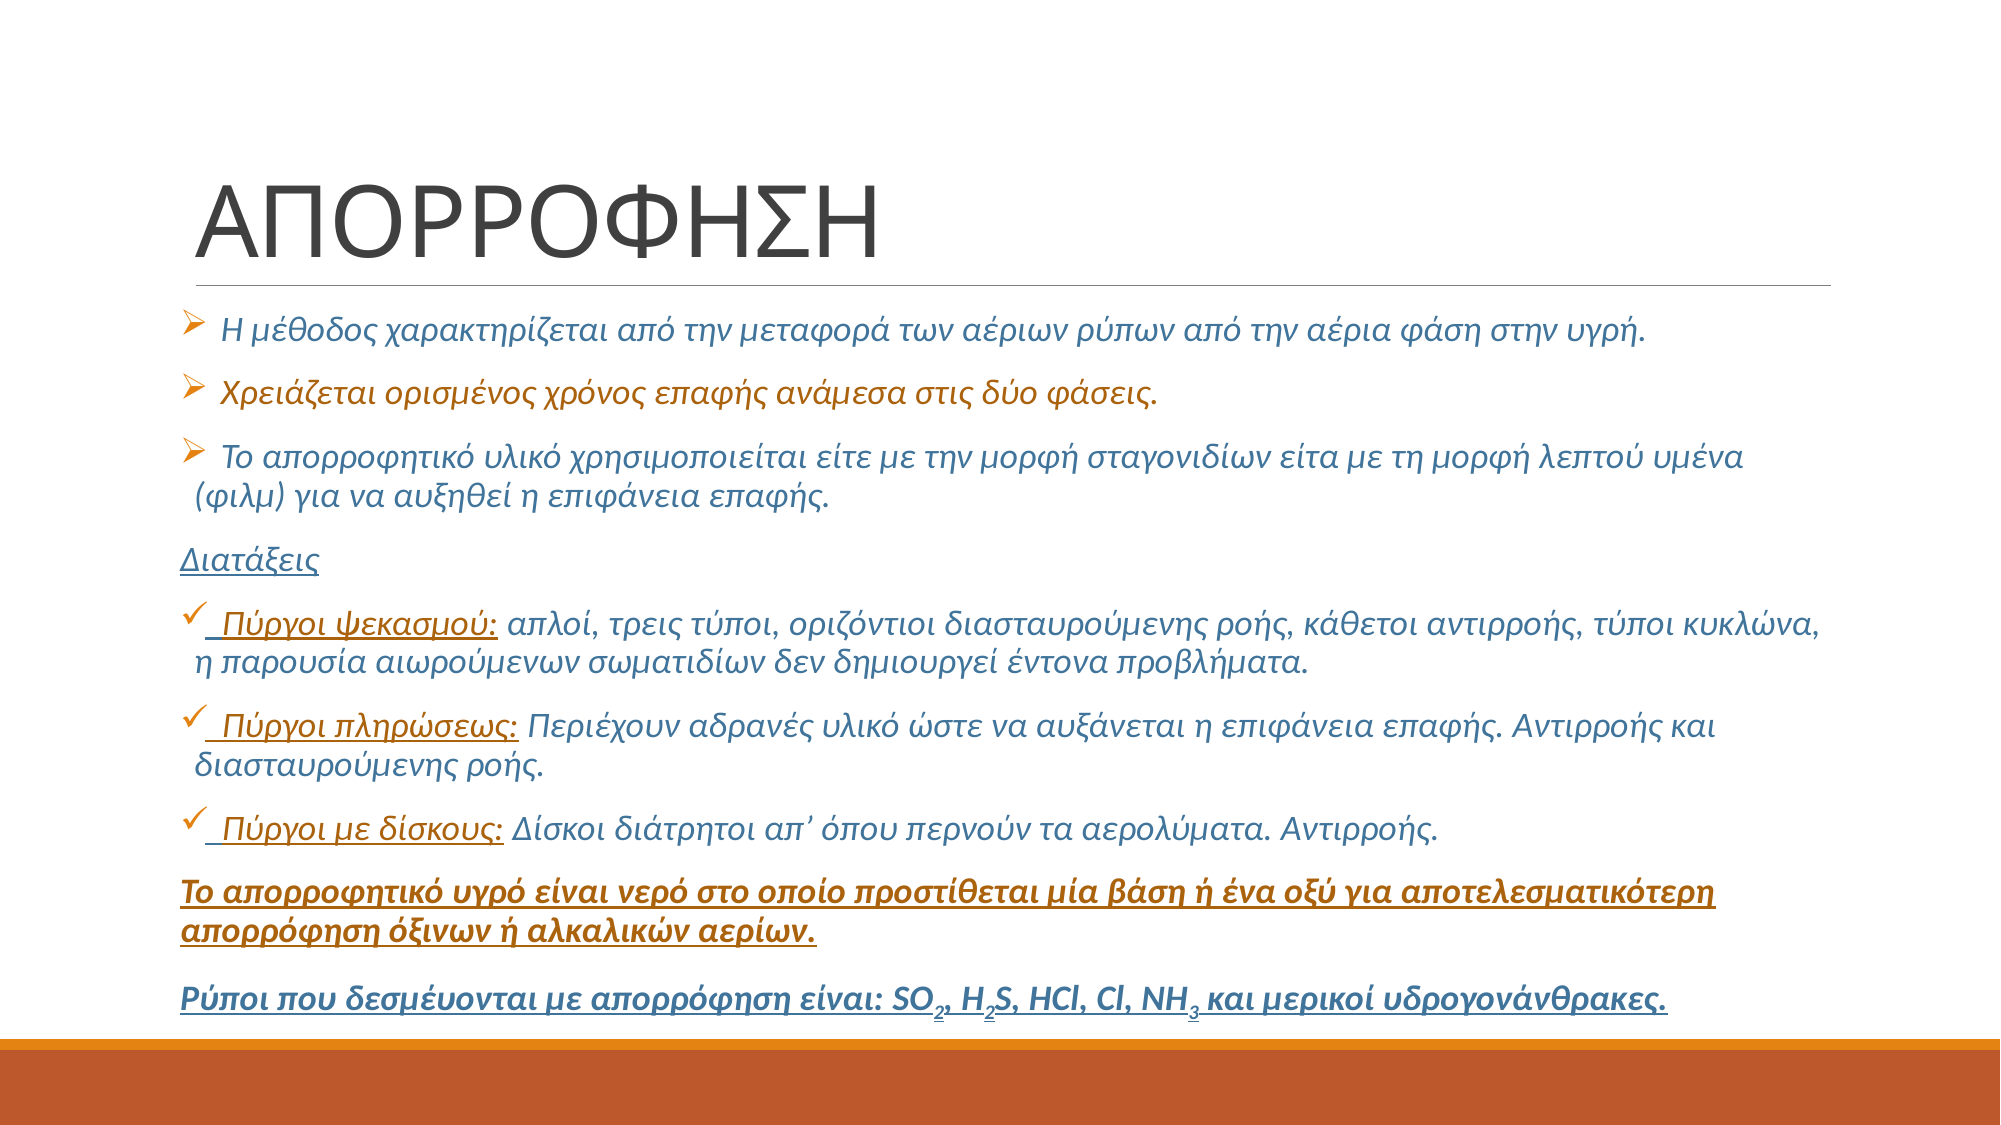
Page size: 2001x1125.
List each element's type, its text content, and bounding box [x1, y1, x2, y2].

list Η μέθοδος χαρακτηρίζεται από την μεταφορά των αέριων ρύπων από την αέρια φάση στην υγρή. Χρειάζεται ορισμένος χρόνος επαφής ανάμεσα στις δύο φάσεις. Το απορροφητικό υλικό χρησιμοποιείται είτε με την μορφή σταγονιδίων είτα με τη μορφή λεπτού υμένα (φιλμ) για να αυξηθεί η επιφάνεια επαφής. Διατάξεις Πύργοι ψεκασμού: απλοί, τρεις τύποι, οριζόντιοι διασταυρούμενης ροής, κάθετοι αντιρροής, τύποι κυκλώνα, η παρουσία αιωρούμενων σωματιδίων δεν δημιουργεί έντονα προβλήματα. Πύργοι πληρώσεως: Περιέχουν αδρανές υλικό ώστε να αυξάνεται η επιφάνεια επαφής. Αντιρροής και διασταυρούμενης ροής. Πύργοι με δίσκους: Δίσκοι διάτρητοι απ’ όπου περνούν τα αερολύματα. Αντιρροής. Το απορροφητικό υγρό είναι νερό στο οποίο προστίθεται μία βάση ή ένα οξύ για αποτελεσματικότερη απορρόφηση όξινων ή αλκαλικών αερίων. Ρύποι που δεσμέυονται με απορρόφηση είναι: SO2, H2S, HCl, Cl, NH3 και μερικοί υδρογονάνθρακες. [180, 302, 1830, 1033]
title ΑΠΟΡΡΟΦΗΣΗ [180, 47, 1830, 285]
